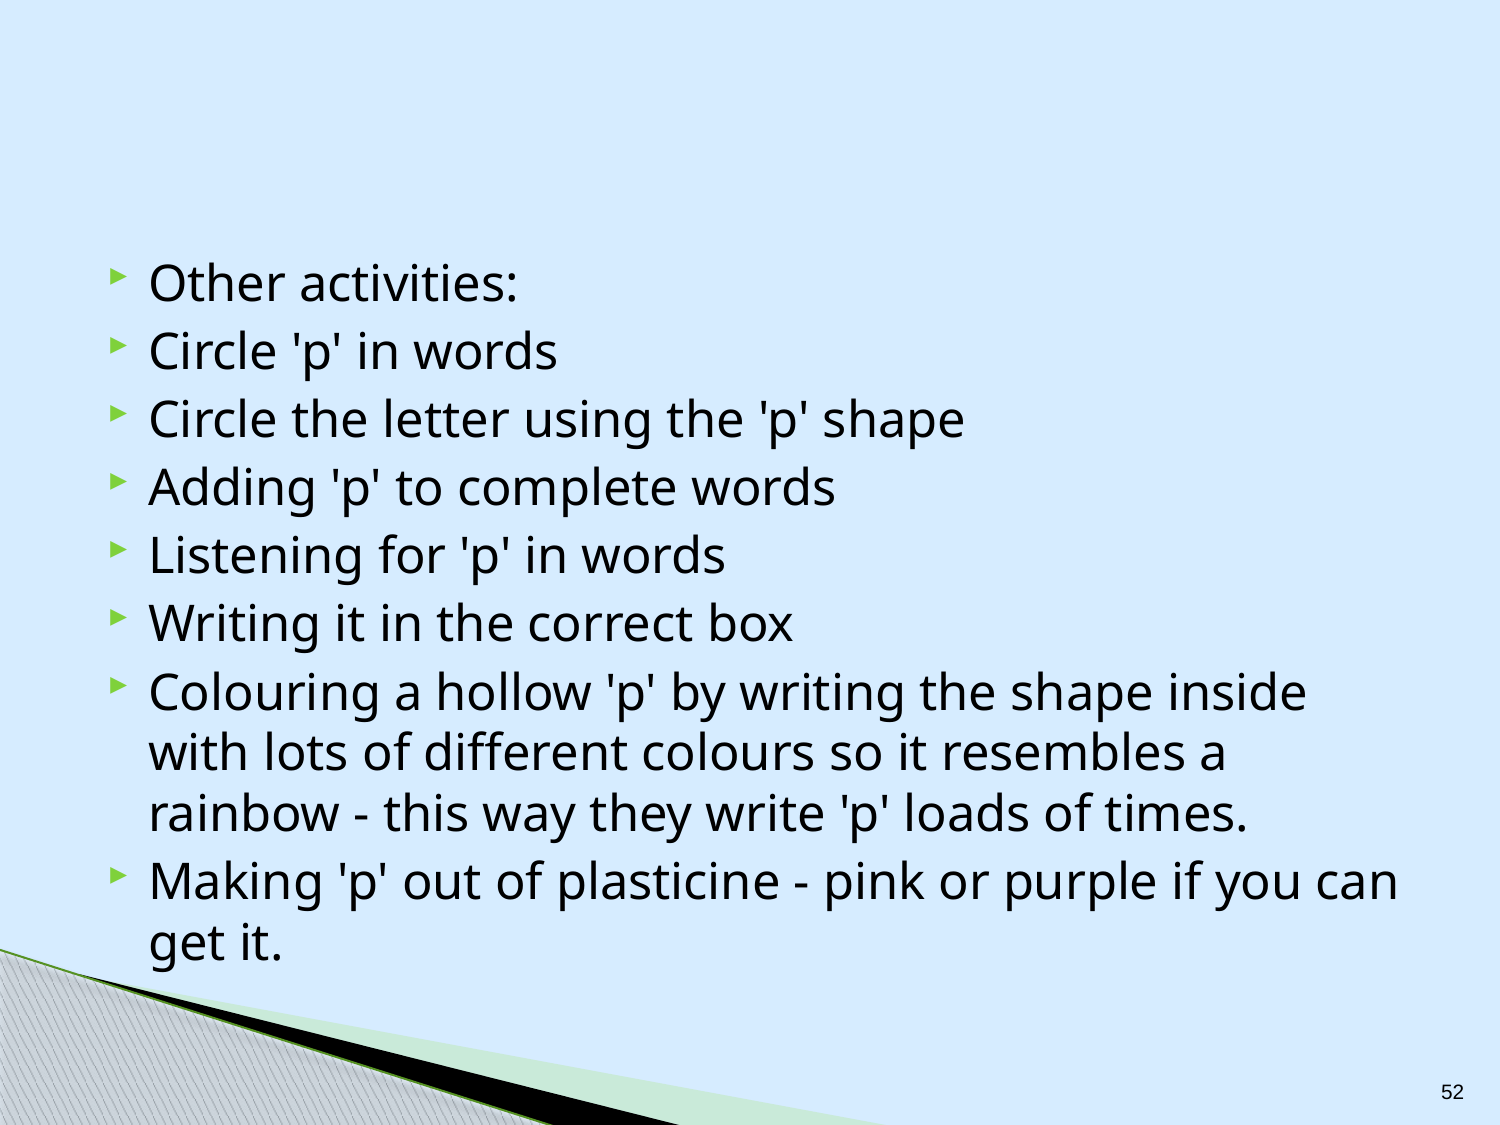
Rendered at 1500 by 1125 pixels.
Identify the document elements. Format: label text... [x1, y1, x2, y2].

list Other activities: Circle 'p' in words Circle the letter using the 'p' shape Adding 'p' to complete words Listening for 'p' in words Writing it in the correct box Colouring a hollow 'p' by writing the shape inside with lots of different colours so it resembles a rainbow - this way they write 'p' loads of times. Making 'p' out of plasticine - pink or purple if you can get it. [74, 242, 1426, 986]
slide_number 52 [1418, 1051, 1479, 1112]
